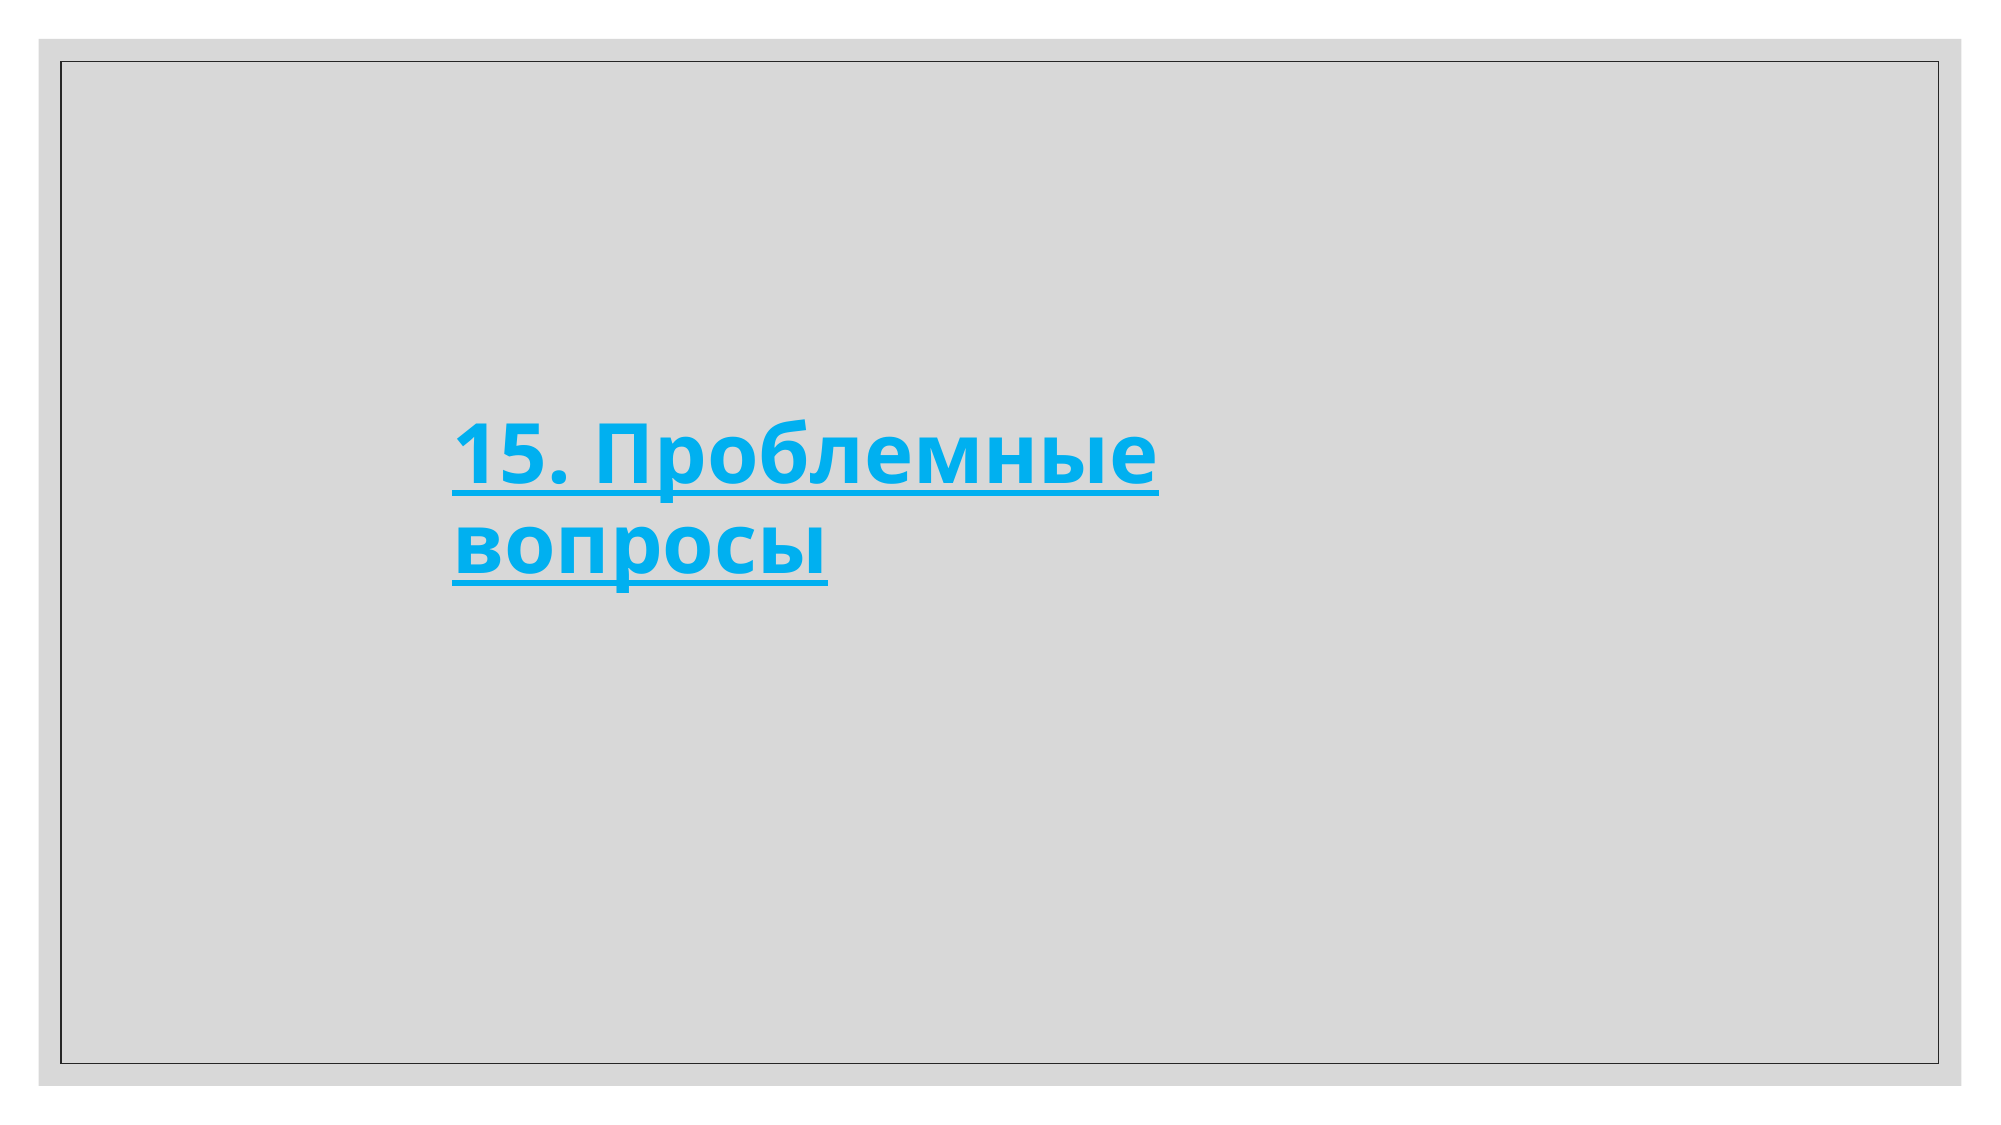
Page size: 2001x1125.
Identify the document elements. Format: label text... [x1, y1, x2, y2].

title 15. Проблемные вопросы [437, 437, 1563, 566]
